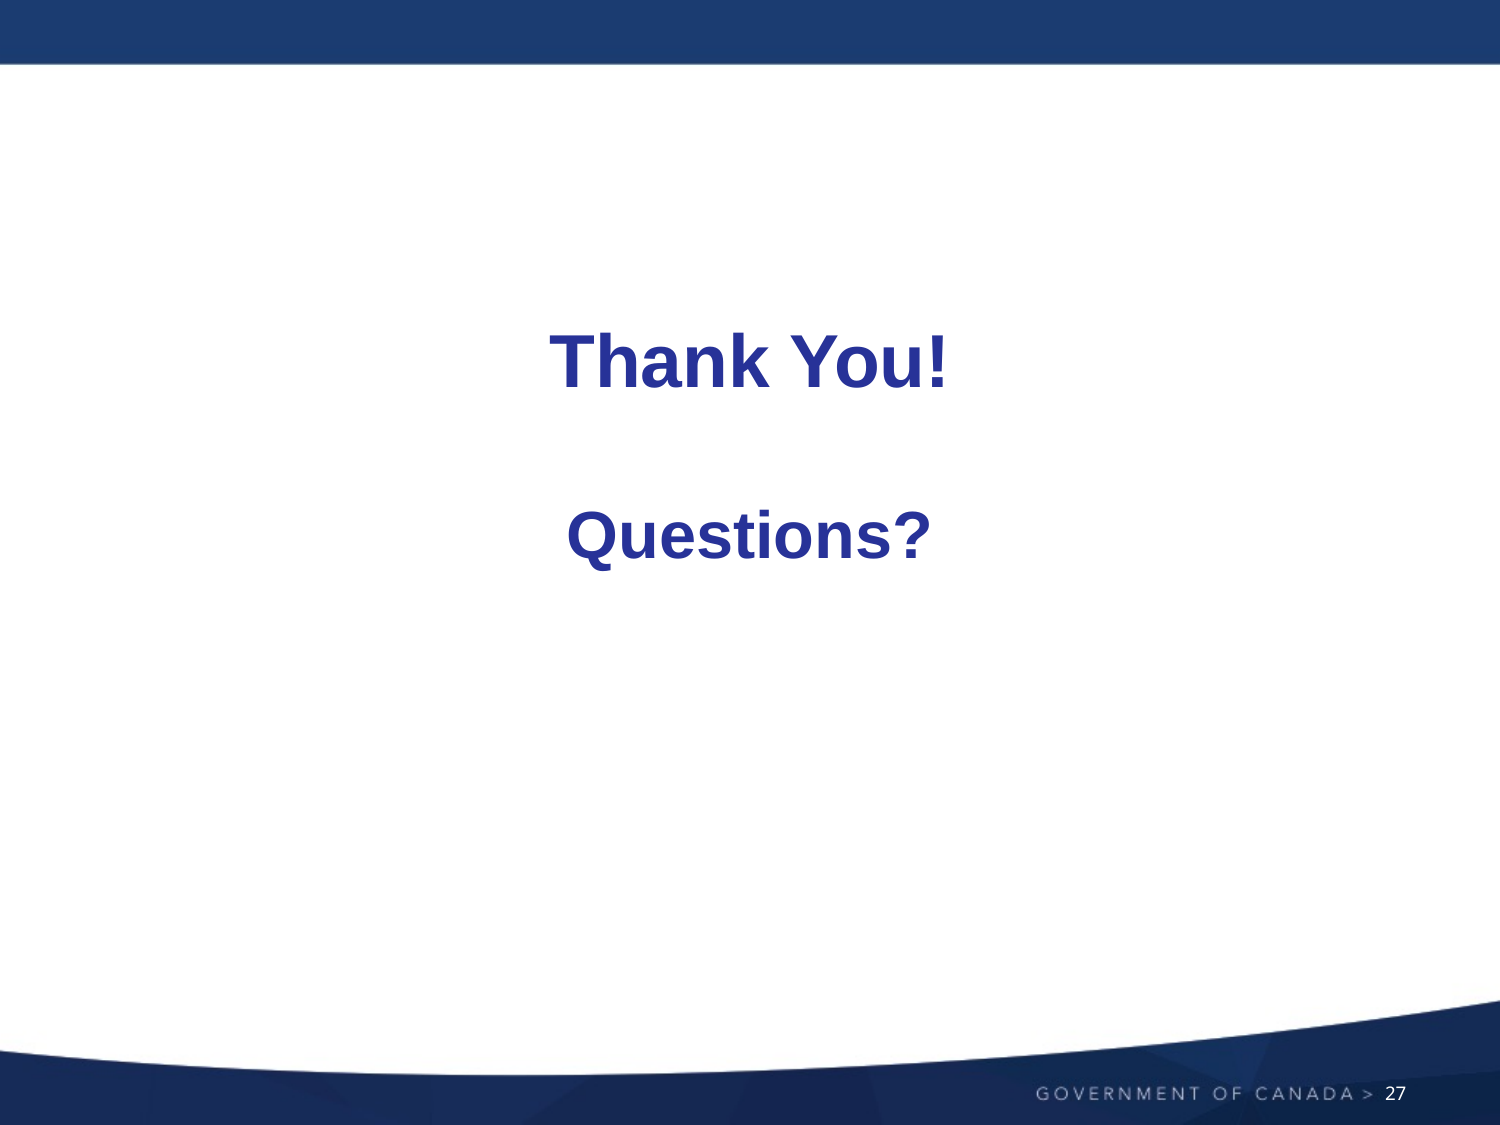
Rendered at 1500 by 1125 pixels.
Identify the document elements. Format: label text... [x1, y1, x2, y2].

picture [0, 0, 1500, 1125]
title Thank You! Questions? [88, 304, 1412, 573]
slide_number 27 [1369, 1064, 1464, 1125]
